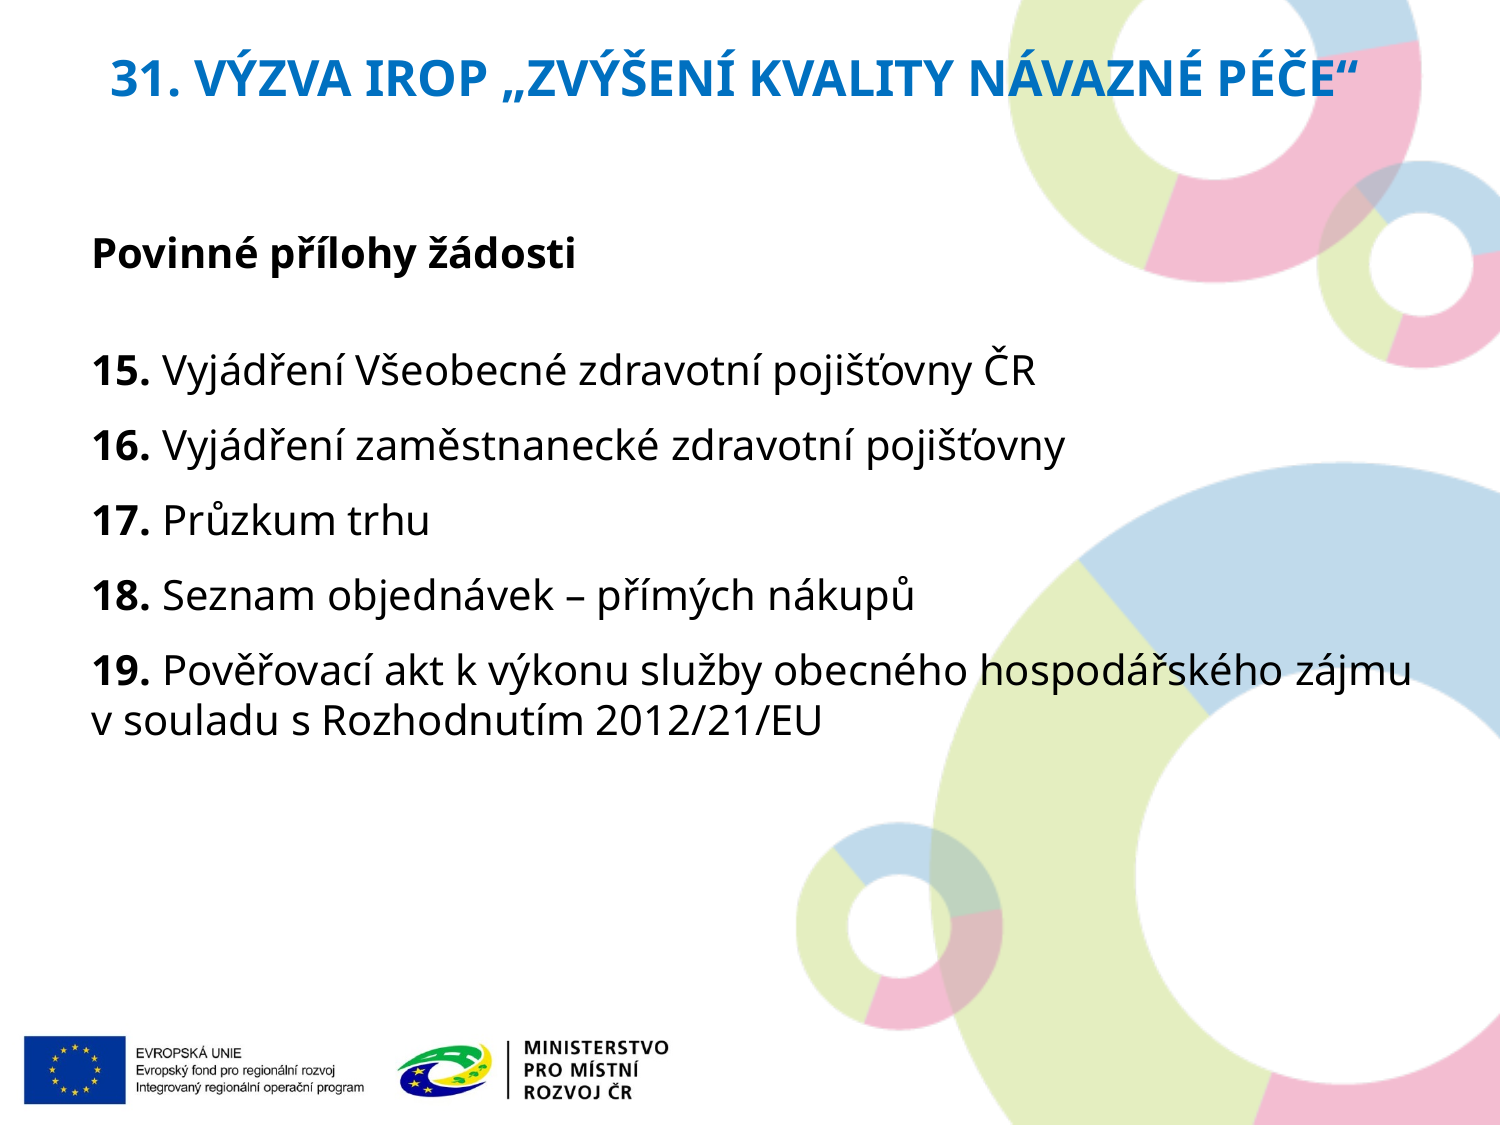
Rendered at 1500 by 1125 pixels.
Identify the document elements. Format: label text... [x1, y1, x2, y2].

picture [0, 1012, 691, 1125]
text_box 31. Výzva IROP „Zvýšení kvality návazné péče“ [59, 39, 1410, 185]
text_box [643, 66, 1459, 200]
text_box Povinné přílohy žádosti 15. Vyjádření Všeobecné zdravotní pojišťovny ČR 16. Vyjádření zaměstnanecké zdravotní pojišťovny 17. Průzkum trhu 18. Seznam objednávek – přímých nákupů 19. Pověřovací akt k výkonu služby obecného hospodářského zájmu v souladu s Rozhodnutím 2012/21/EU [76, 219, 1483, 1035]
